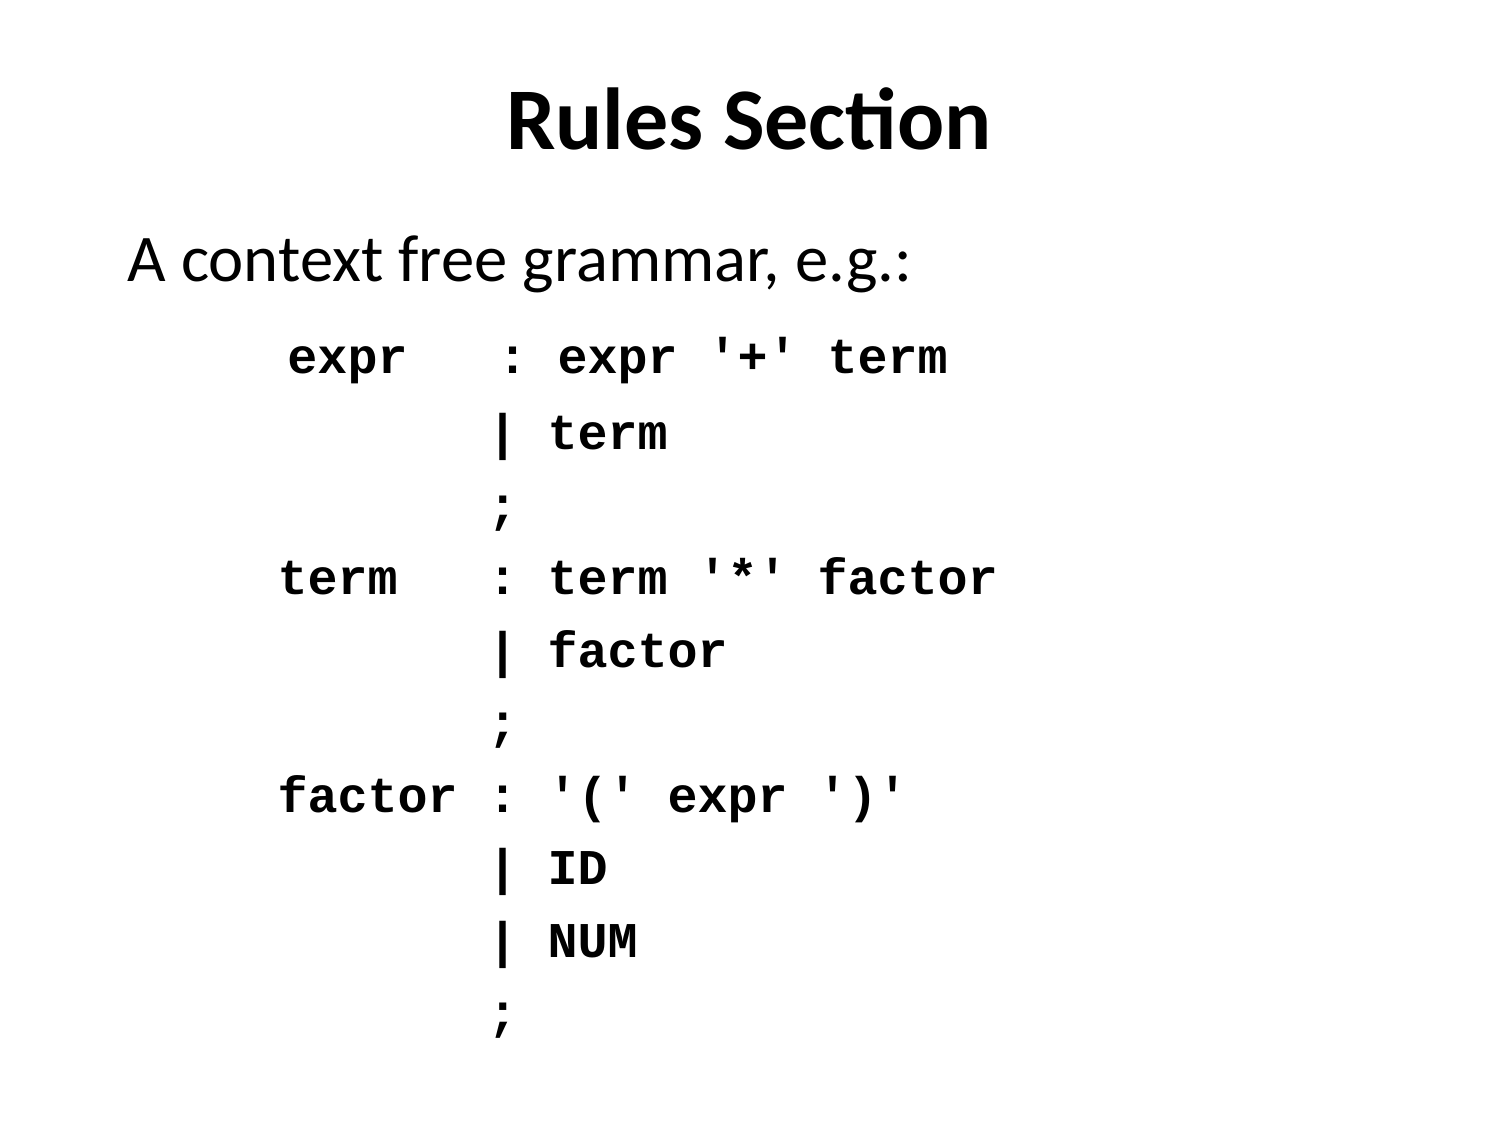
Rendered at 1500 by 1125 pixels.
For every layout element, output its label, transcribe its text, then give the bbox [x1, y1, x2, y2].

list A context free grammar, e.g.: expr : expr '+' term | term ; term : term '*' factor | factor ; factor : '(' expr ')' | ID | NUM ; [112, 206, 1388, 1125]
title Rules Section [43, 53, 1455, 175]
